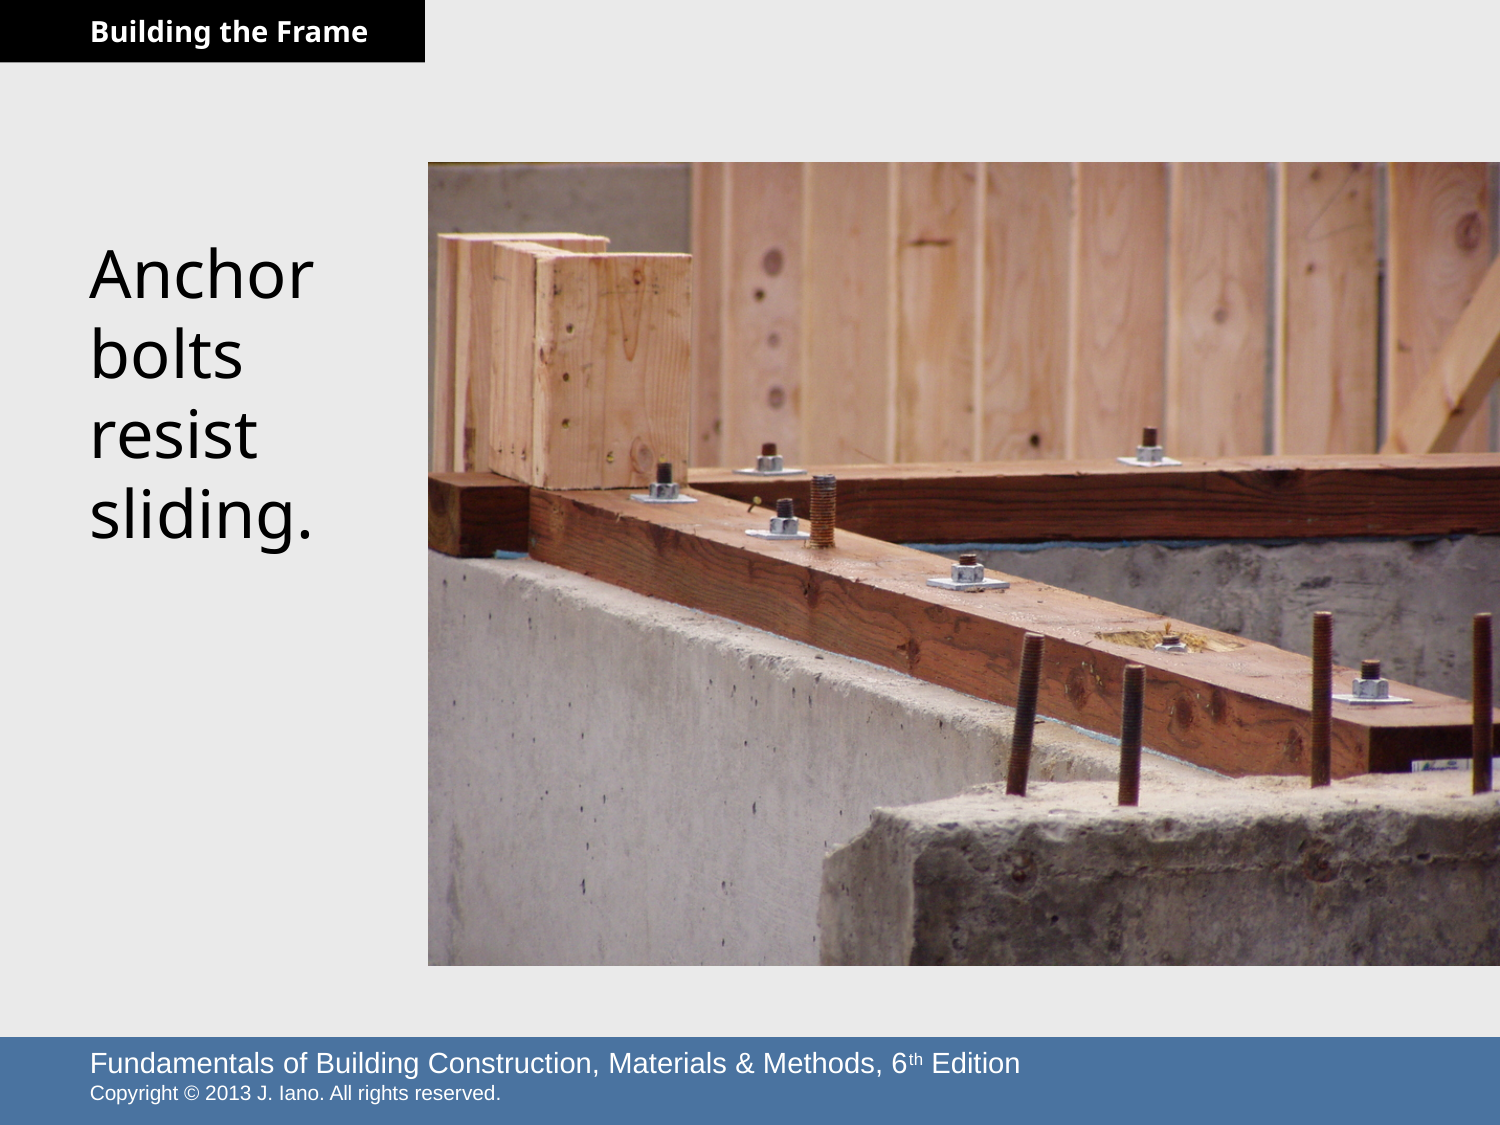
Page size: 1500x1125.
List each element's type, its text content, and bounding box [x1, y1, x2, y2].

picture [428, 162, 1500, 966]
list Anchor bolts resist sliding. [75, 224, 423, 321]
picture [0, 1037, 1500, 1125]
